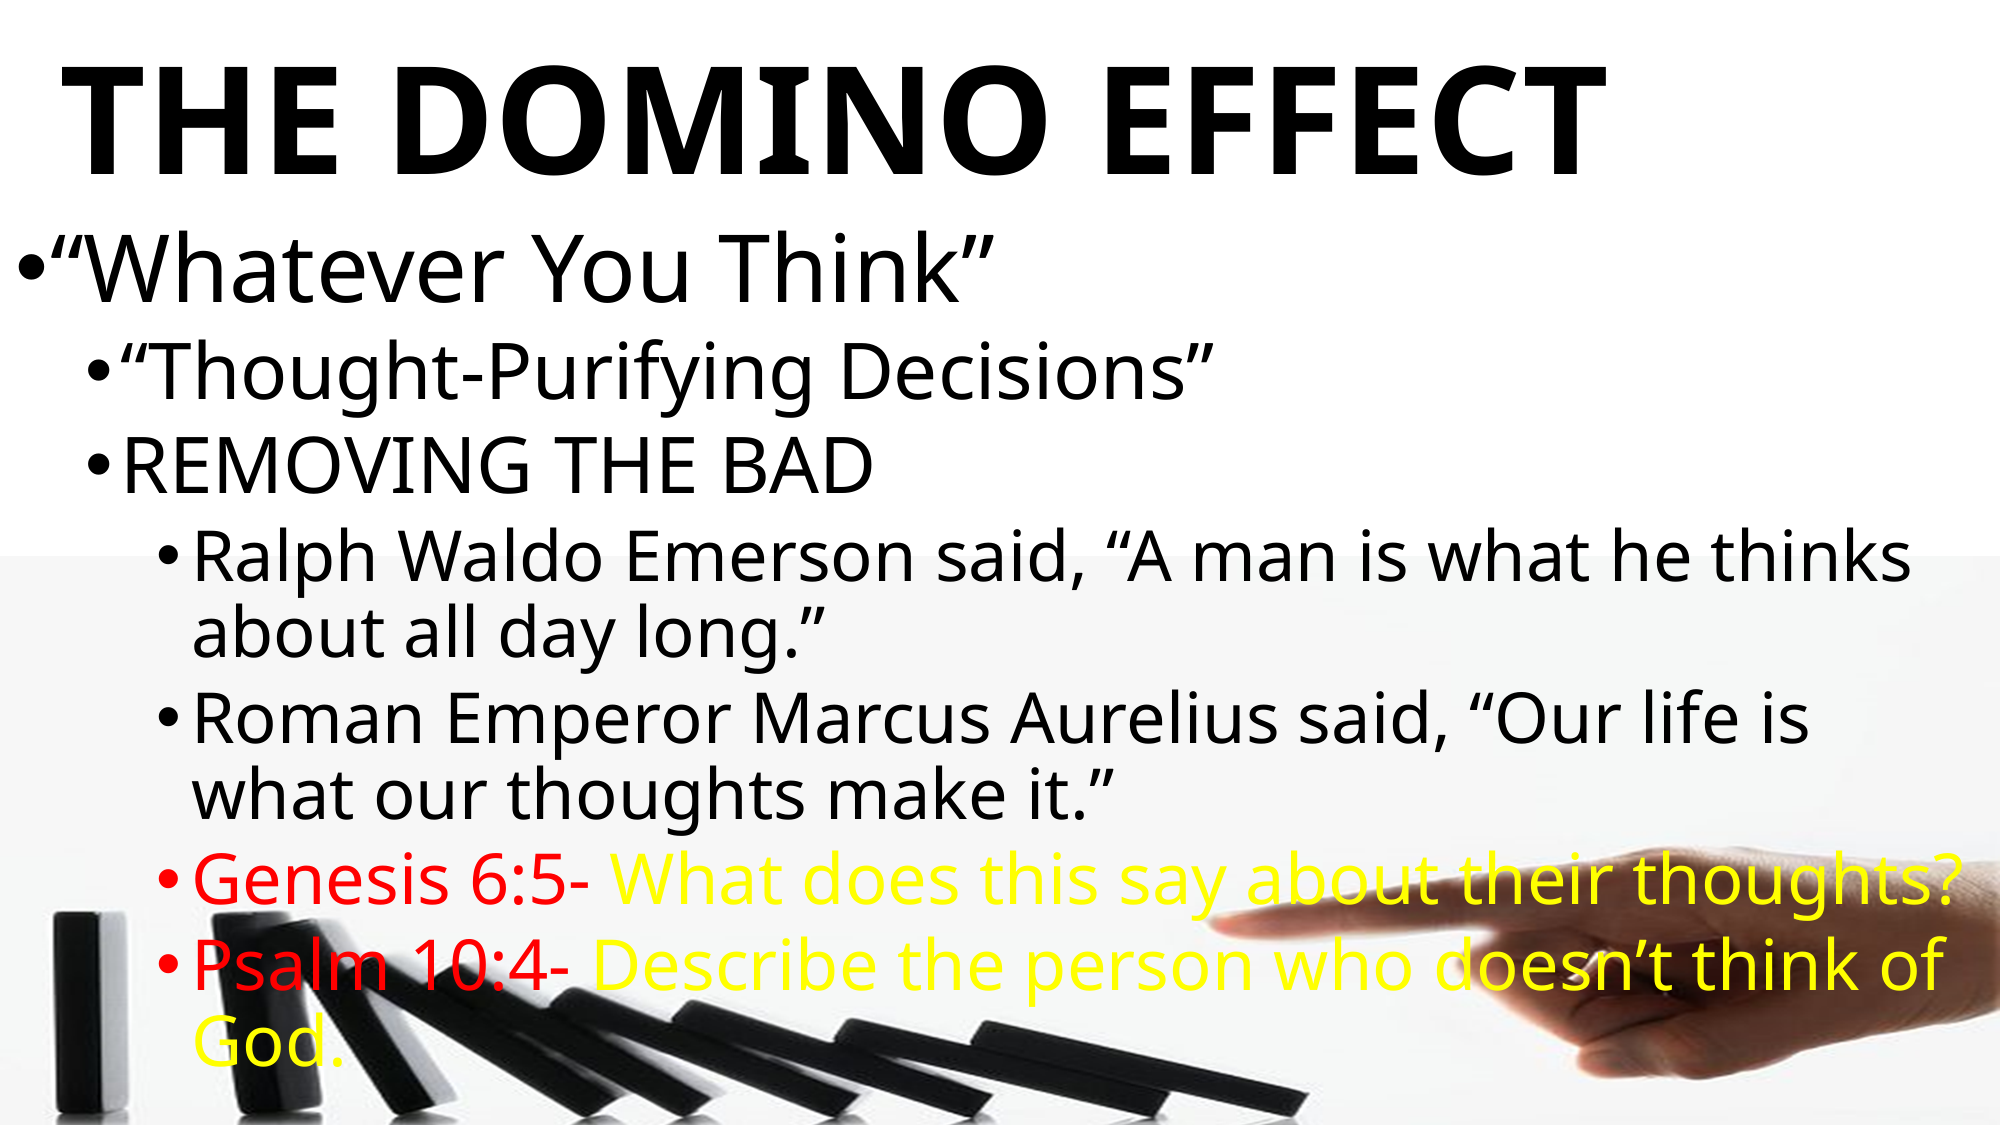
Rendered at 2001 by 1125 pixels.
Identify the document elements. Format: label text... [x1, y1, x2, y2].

title THE DOMINO EFFECT [44, 17, 1770, 213]
list “Whatever You Think” “Thought-Purifying Decisions” REMOVING THE BAD Ralph Waldo Emerson said, “A man is what he thinks about all day long.” Roman Emperor Marcus Aurelius said, “Our life is what our thoughts make it.” Genesis 6:5- What does this say about their thoughts? Psalm 10:4- Describe the person who doesn’t think of God. [0, 213, 2000, 556]
picture [0, 556, 2000, 1125]
